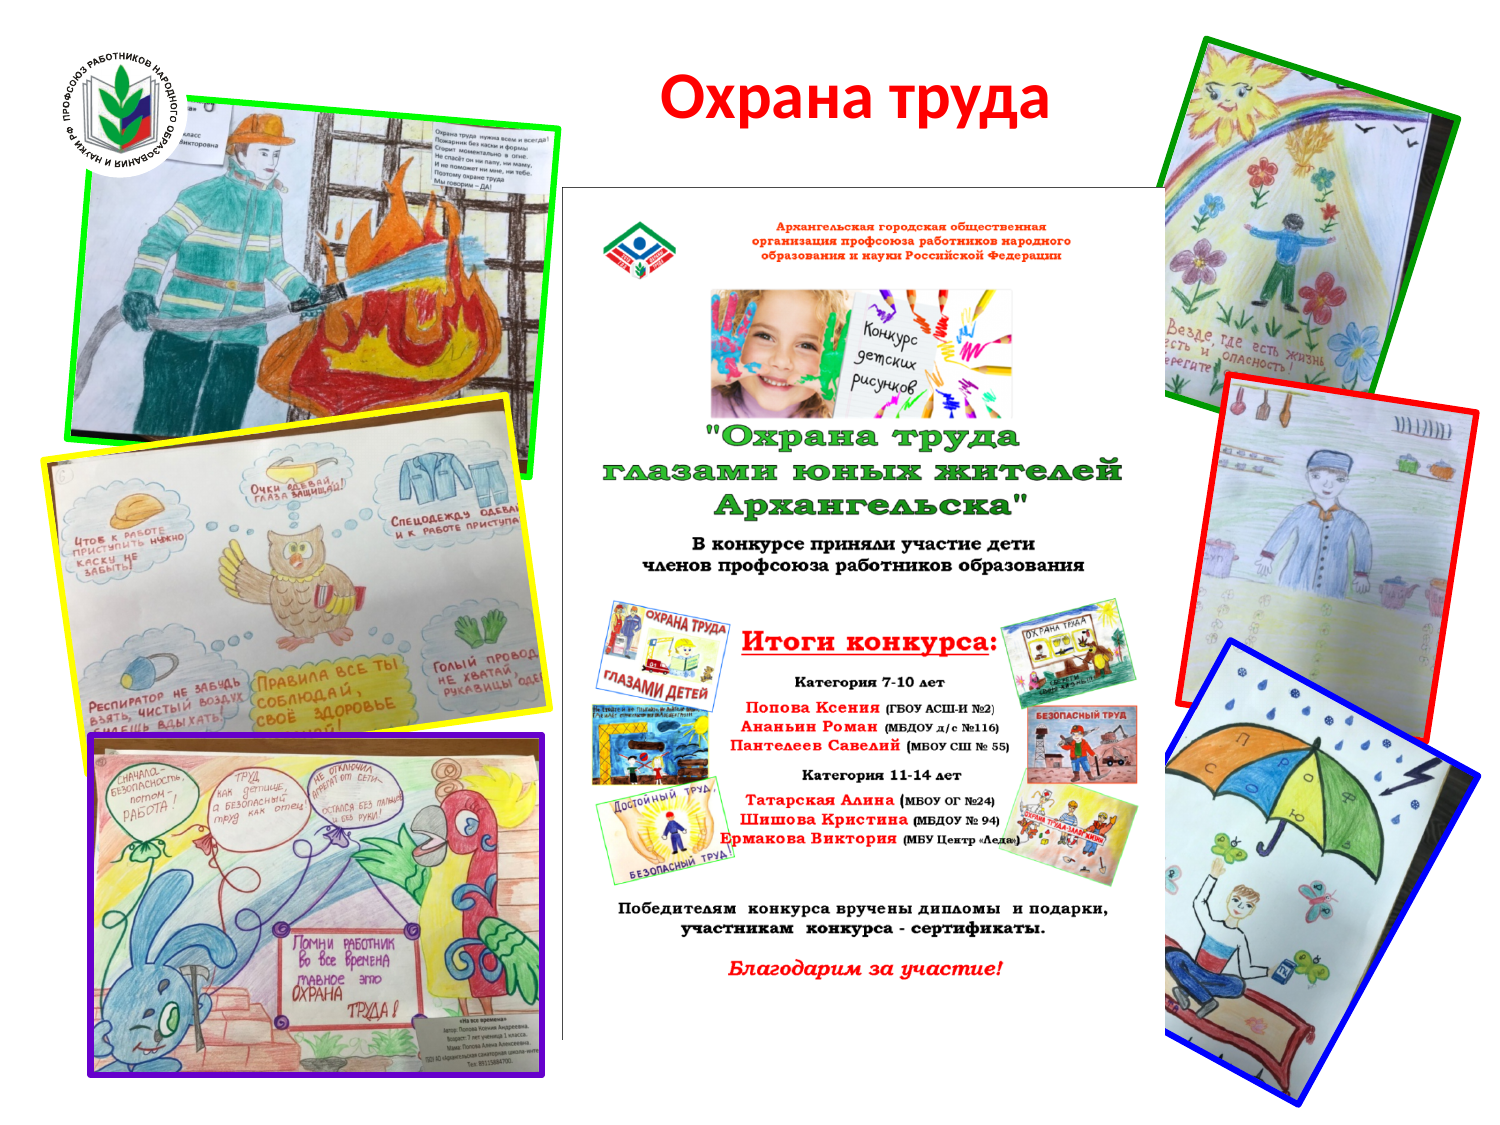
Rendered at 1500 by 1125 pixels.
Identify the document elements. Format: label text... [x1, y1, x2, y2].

picture [562, 44, 1473, 1099]
title Охрана труда [562, 58, 1150, 126]
picture [46, 34, 554, 1125]
